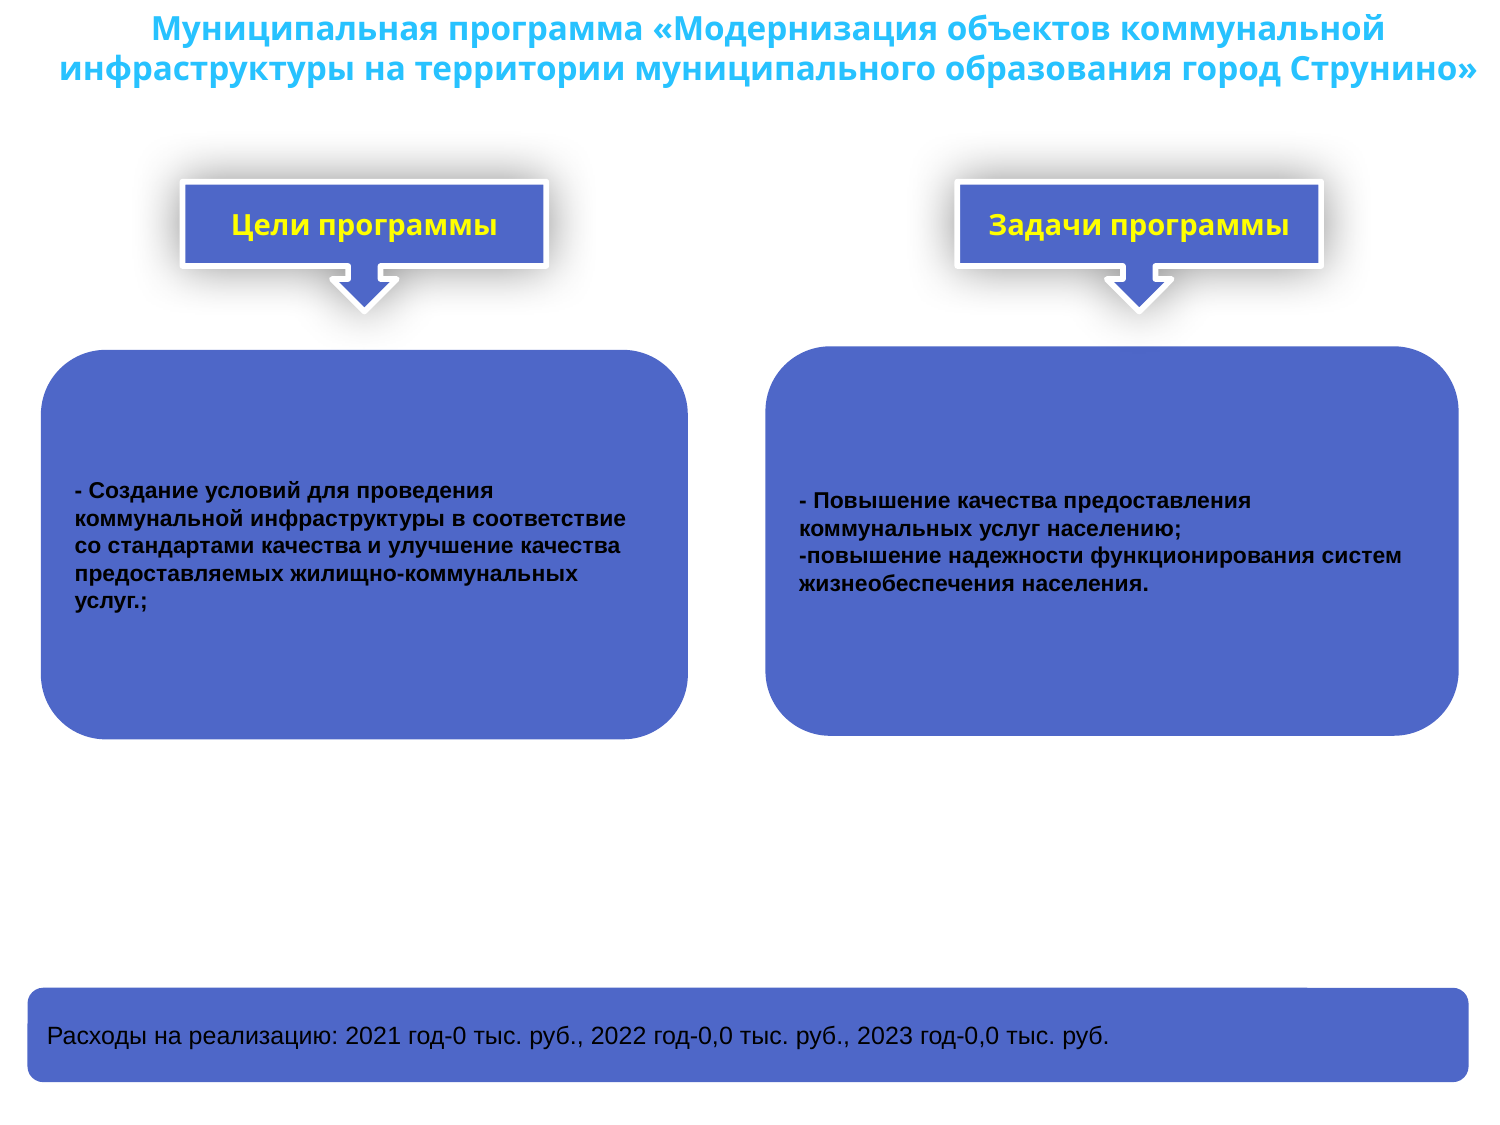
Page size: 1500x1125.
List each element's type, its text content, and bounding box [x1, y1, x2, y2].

text_box - Повышение качества предоставления коммунальных услуг населению; -повышение надежности функционирования систем жизнеобеспечения населения. [763, 344, 1461, 738]
text_box - Создание условий для проведения коммунальной инфраструктуры в соответствие со стандартами качества и улучшение качества предоставляемых жилищно-коммунальных услуг.; [38, 347, 690, 742]
text_box Цели программы [180, 179, 549, 314]
text_box Задачи программы [955, 179, 1324, 314]
text_box Муниципальная программа «Модернизация объектов коммунальной инфраструктуры на территории муниципального образования город Струнино» [17, 0, 1500, 95]
text_box Расходы на реализацию: 2021 год-0 тыс. руб., 2022 год-0,0 тыс. руб., 2023 год-0,0 тыс. руб. [25, 985, 1471, 1085]
